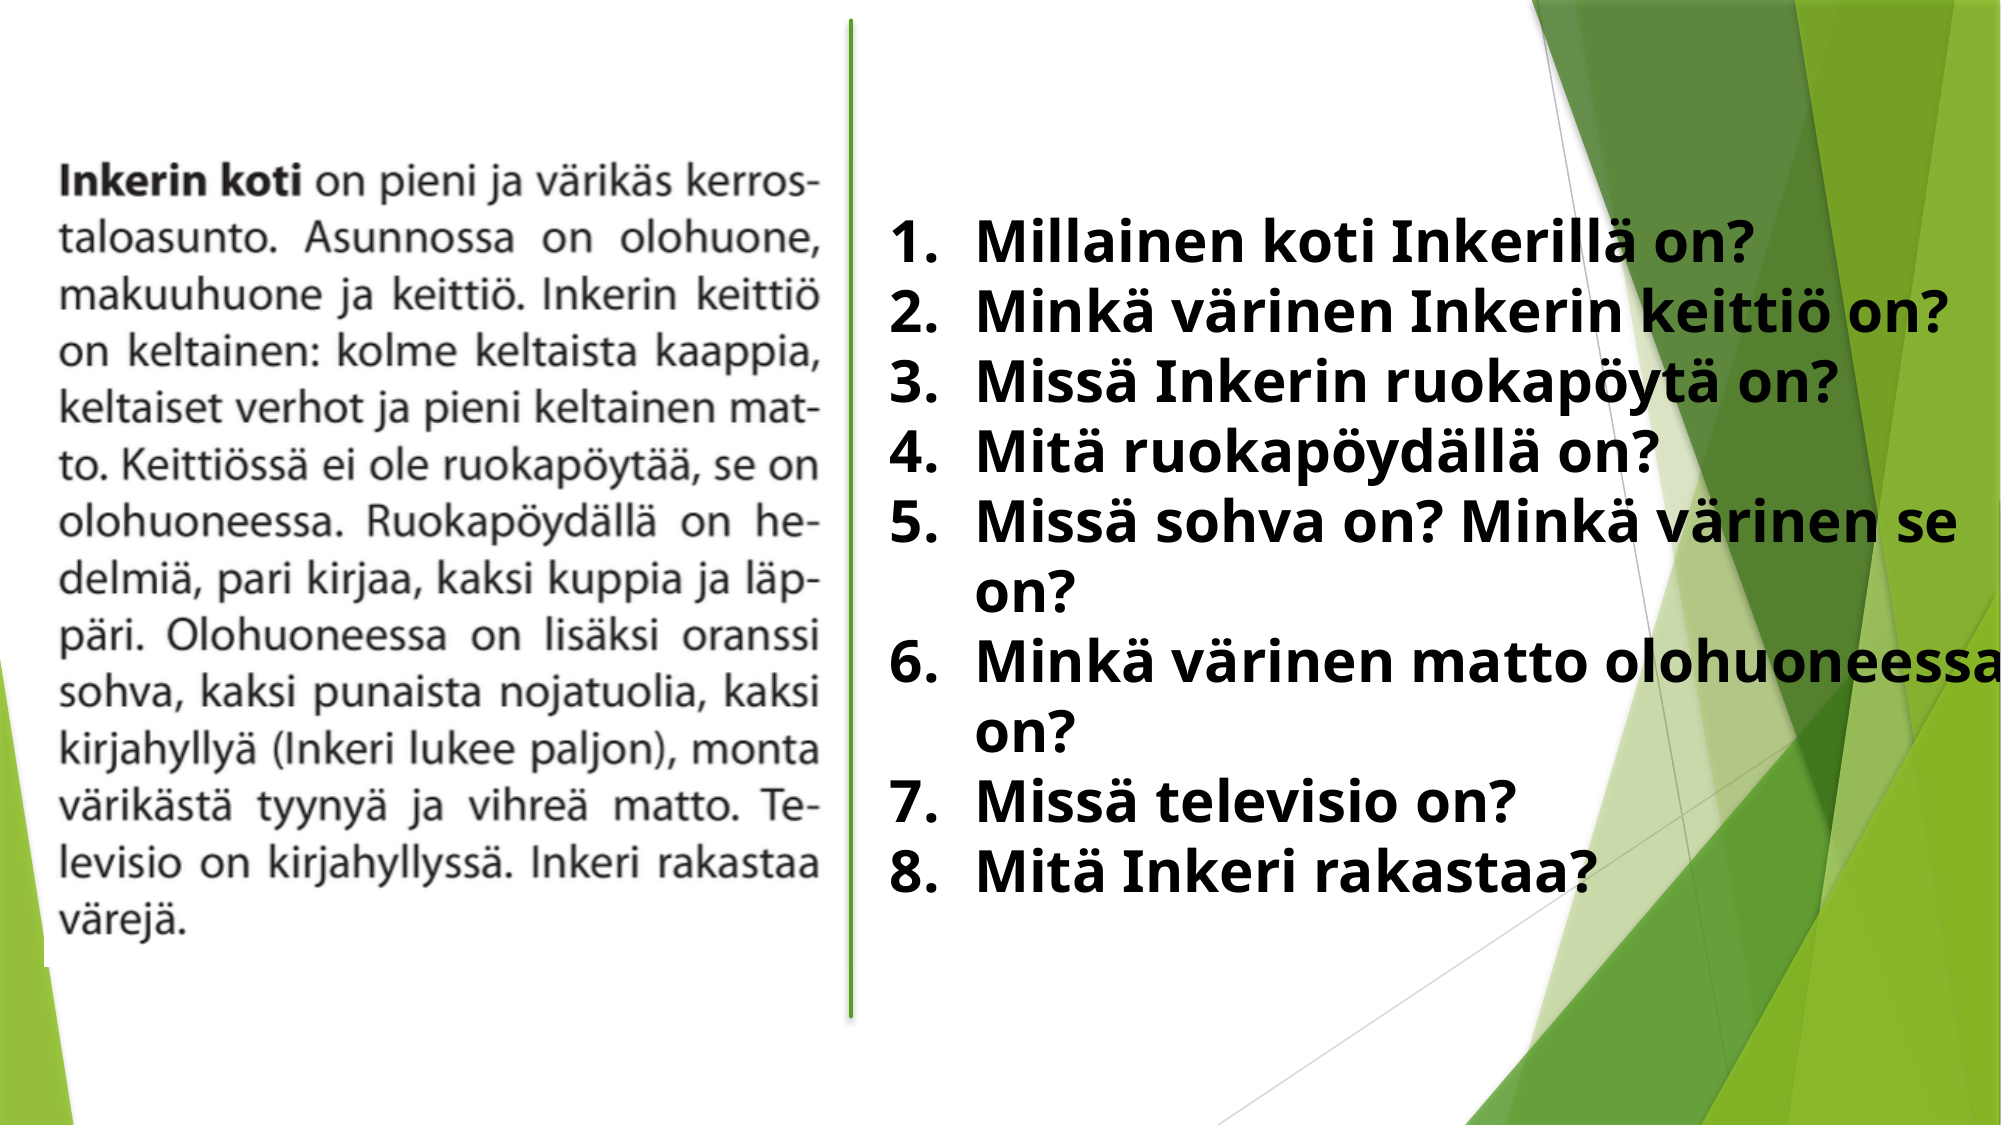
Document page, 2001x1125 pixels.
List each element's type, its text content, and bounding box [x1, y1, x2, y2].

picture [43, 157, 850, 967]
text_box Millainen koti Inkerillä on? Minkä värinen Inkerin keittiö on? Missä Inkerin ruokapöytä on? Mitä ruokapöydällä on? Missä sohva on? Minkä värinen se on? Minkä värinen matto olohuoneessa on? Missä televisio on? Mitä Inkeri rakastaa? [874, 197, 2000, 957]
